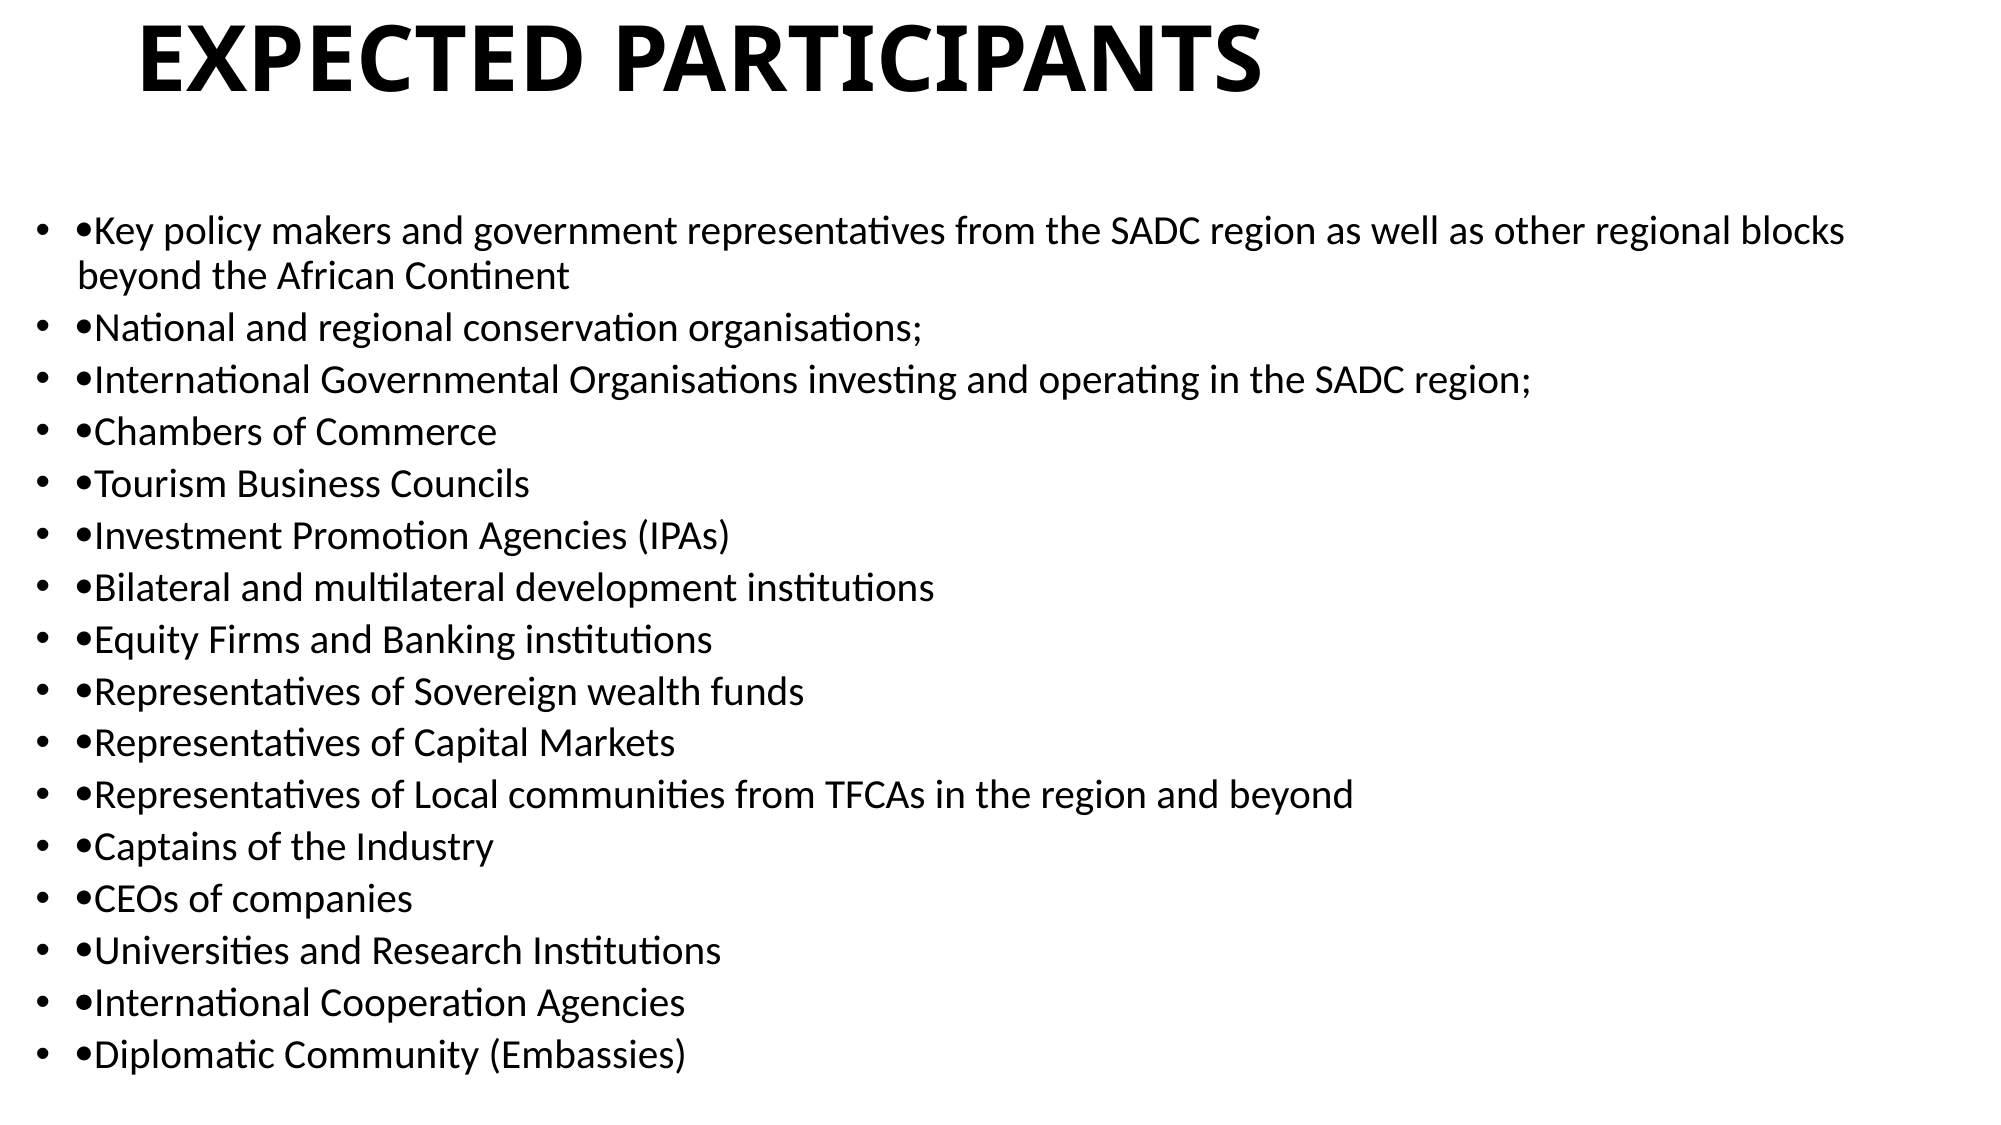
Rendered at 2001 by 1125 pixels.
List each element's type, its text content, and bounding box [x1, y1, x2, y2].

list Key policy makers and government representatives from the SADC region as well as other regional blocks beyond the African Continent National and regional conservation organisations; International Governmental Organisations investing and operating in the SADC region; Chambers of Commerce Tourism Business Councils Investment Promotion Agencies (IPAs) Bilateral and multilateral development institutions Equity Firms and Banking institutions Representatives of Sovereign wealth funds Representatives of Capital Markets Representatives of Local communities from TFCAs in the region and beyond Captains of the Industry CEOs of companies Universities and Research Institutions International Cooperation Agencies Diplomatic Community (Embassies) [20, 201, 1945, 1095]
title EXPECTED Participants [120, 0, 1846, 125]
